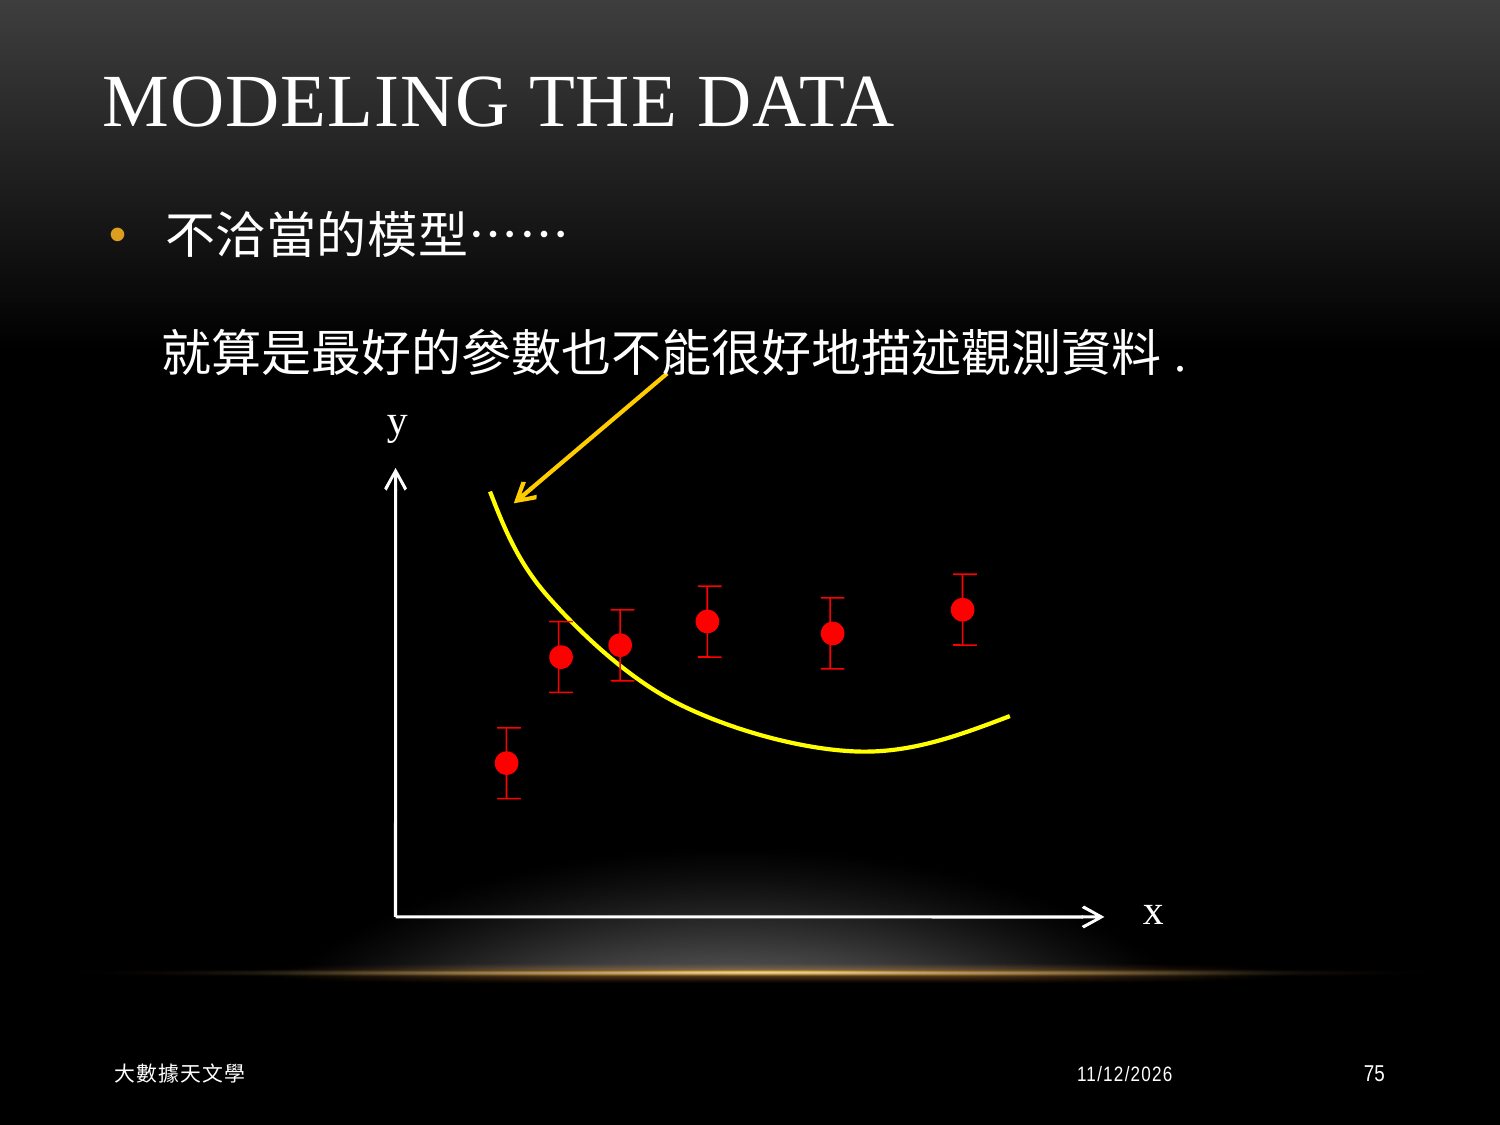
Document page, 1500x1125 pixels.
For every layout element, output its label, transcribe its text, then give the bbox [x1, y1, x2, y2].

text_box [384, 467, 407, 917]
text_box [490, 491, 1010, 752]
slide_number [937, 1042, 1188, 1103]
picture [0, 0, 1500, 1125]
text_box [548, 621, 574, 693]
text_box 就算是最好的參數也不能很好地描述觀測資料. [146, 314, 1201, 389]
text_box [697, 585, 722, 658]
text_box x [1128, 875, 1179, 941]
slide_number 75 [1237, 1042, 1400, 1103]
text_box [496, 727, 522, 799]
text_box [396, 905, 1105, 929]
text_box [820, 597, 845, 669]
text_box y [372, 389, 423, 451]
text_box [952, 573, 978, 646]
footer 大數據天文學 [99, 1042, 575, 1103]
text_box [513, 389, 649, 504]
list 不洽當的模型…… [93, 196, 1407, 297]
title Modeling the Data [87, 17, 1400, 149]
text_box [610, 609, 635, 681]
